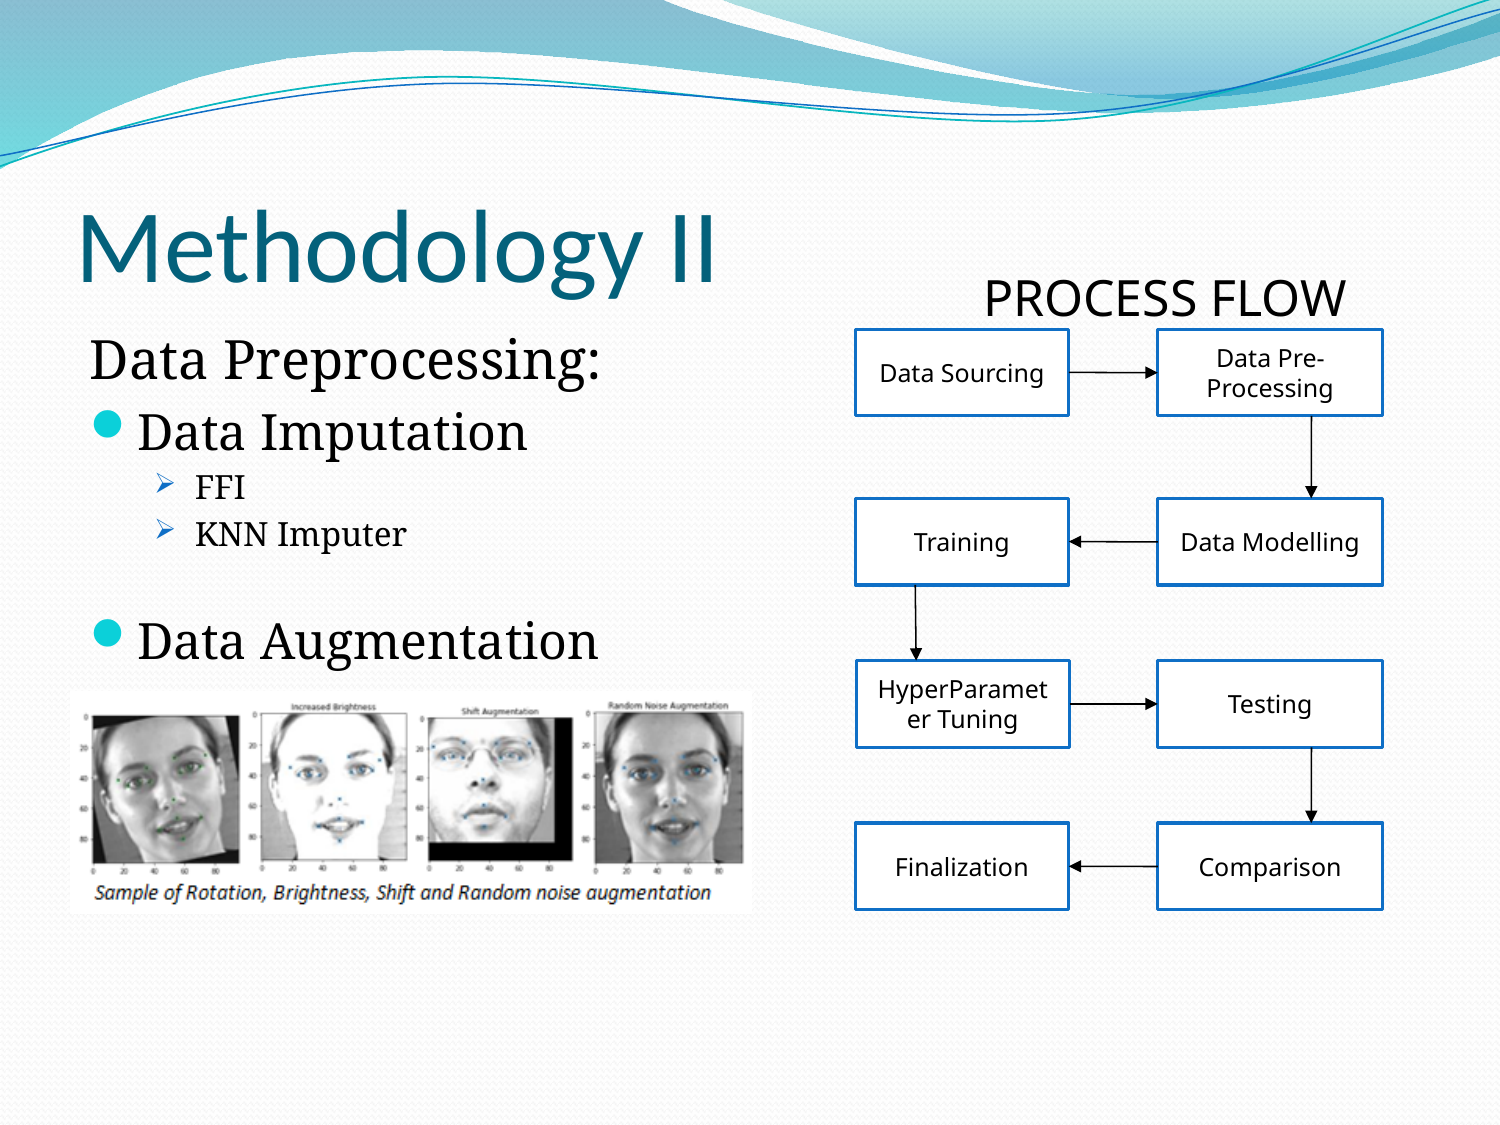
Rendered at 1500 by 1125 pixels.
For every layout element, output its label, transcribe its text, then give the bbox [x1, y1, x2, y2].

table_cell 2.72 [1404, 201, 1409, 303]
title Methodology II [75, 115, 1425, 303]
table_cell 2.72 [848, 200, 855, 303]
picture [70, 691, 752, 914]
list Data Preprocessing: Data Imputation FFI KNN Imputer Data Augmentation [75, 317, 633, 690]
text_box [855, 198, 1404, 910]
